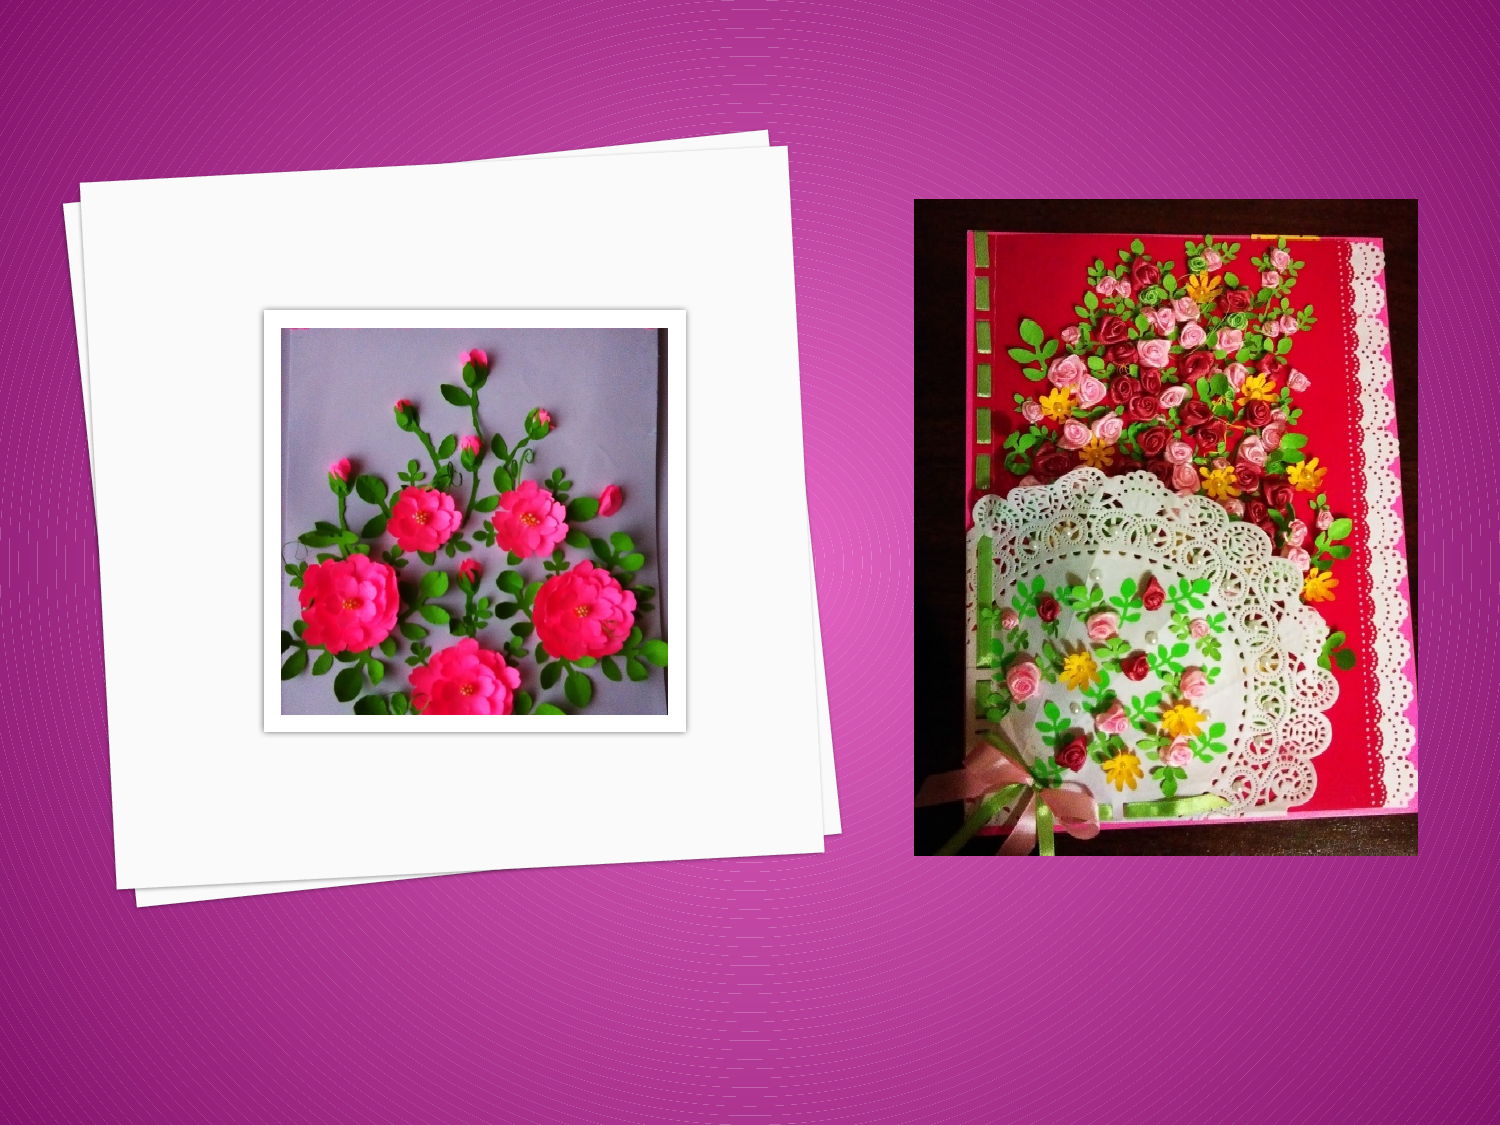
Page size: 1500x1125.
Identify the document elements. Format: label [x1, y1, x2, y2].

picture [280, 327, 669, 716]
picture [913, 198, 1419, 856]
